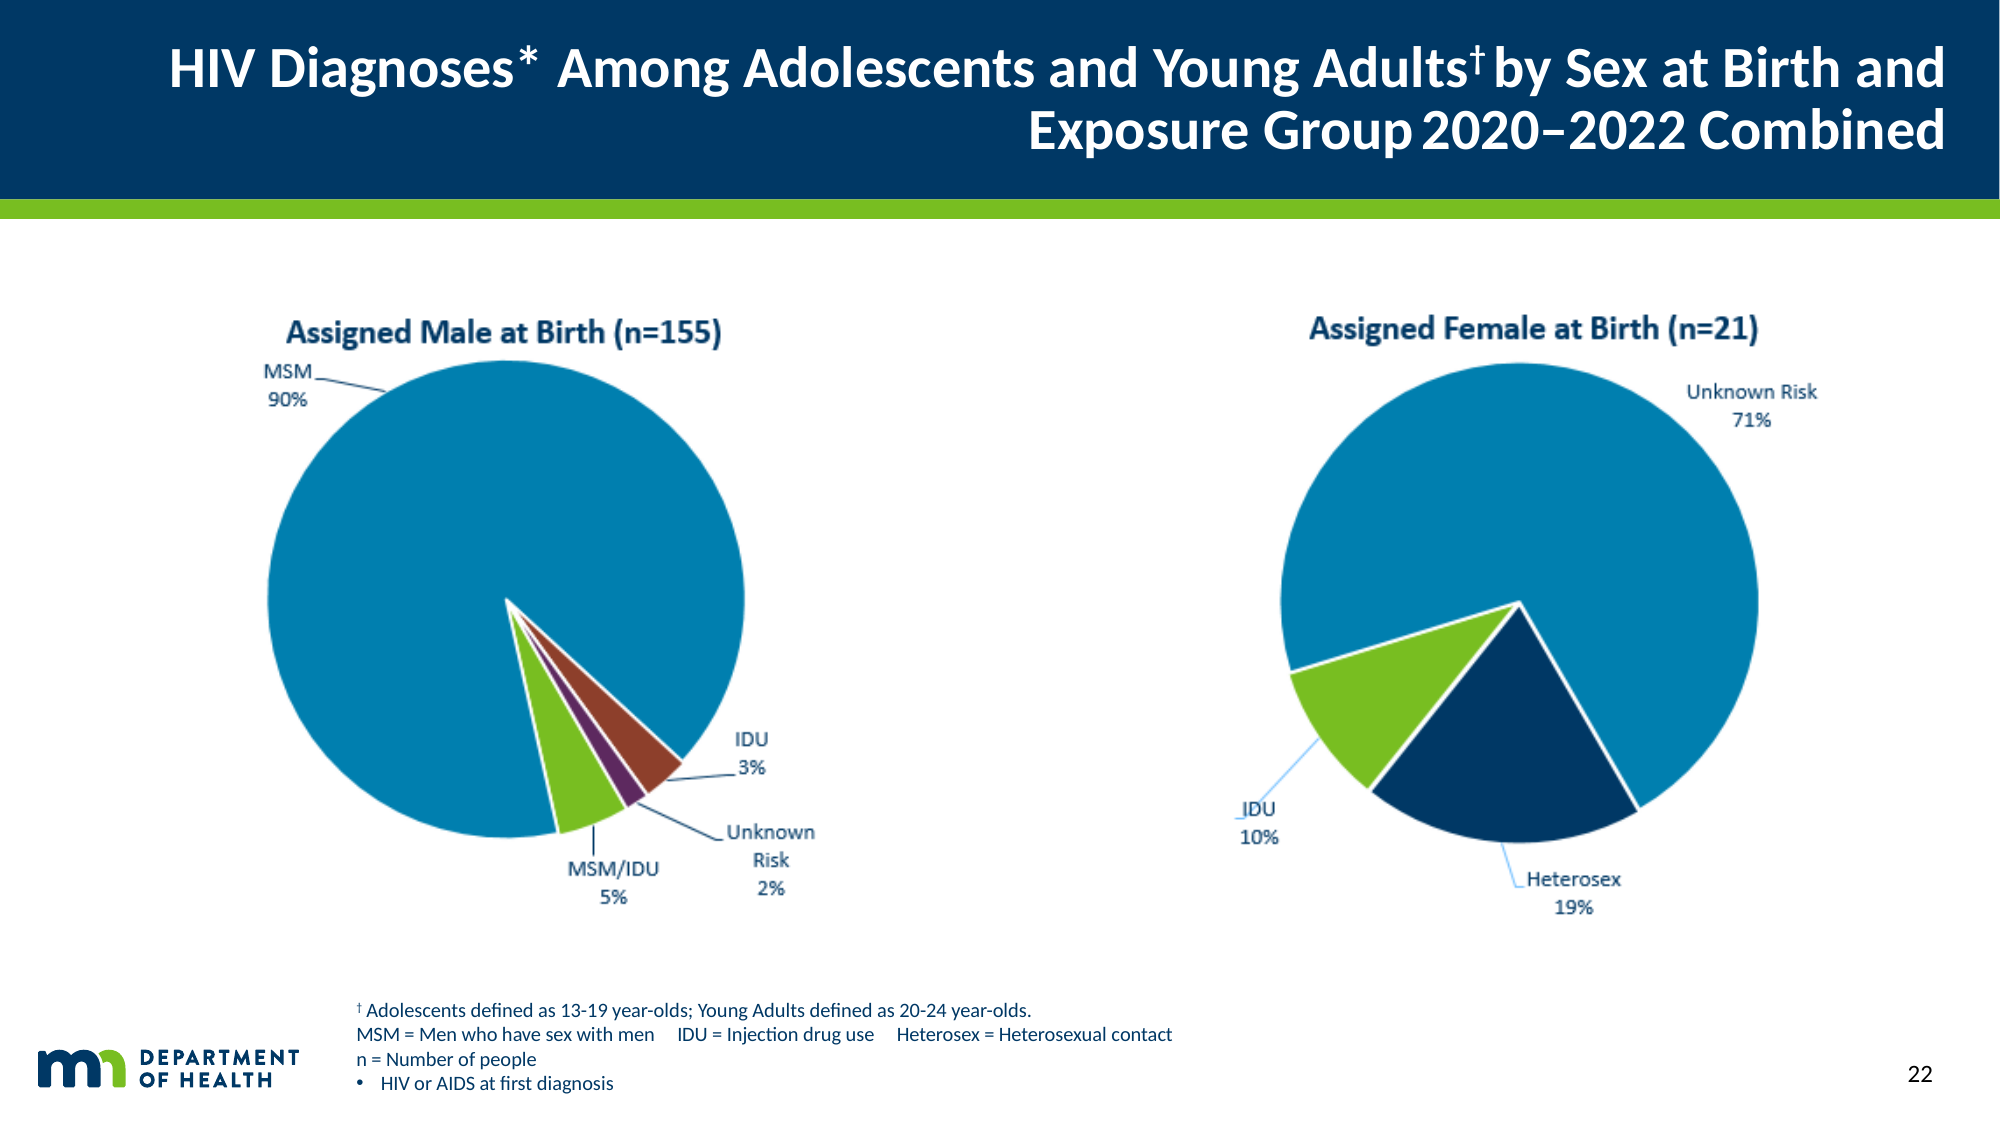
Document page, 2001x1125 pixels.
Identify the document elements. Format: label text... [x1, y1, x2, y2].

picture [249, 305, 825, 921]
title HIV Diagnoses* Among Adolescents and Young Adults† by Sex at Birth and Exposure Group 2020–2022 Combined [0, 0, 1947, 200]
picture [1217, 301, 1829, 925]
list † Adolescents defined as 13-19 year-olds; Young Adults defined as 20-24 year-olds. MSM = Men who have sex with men IDU = Injection drug use Heterosex = Heterosexual contact n = Number of people HIV or AIDS at first diagnosis [326, 947, 1947, 1103]
